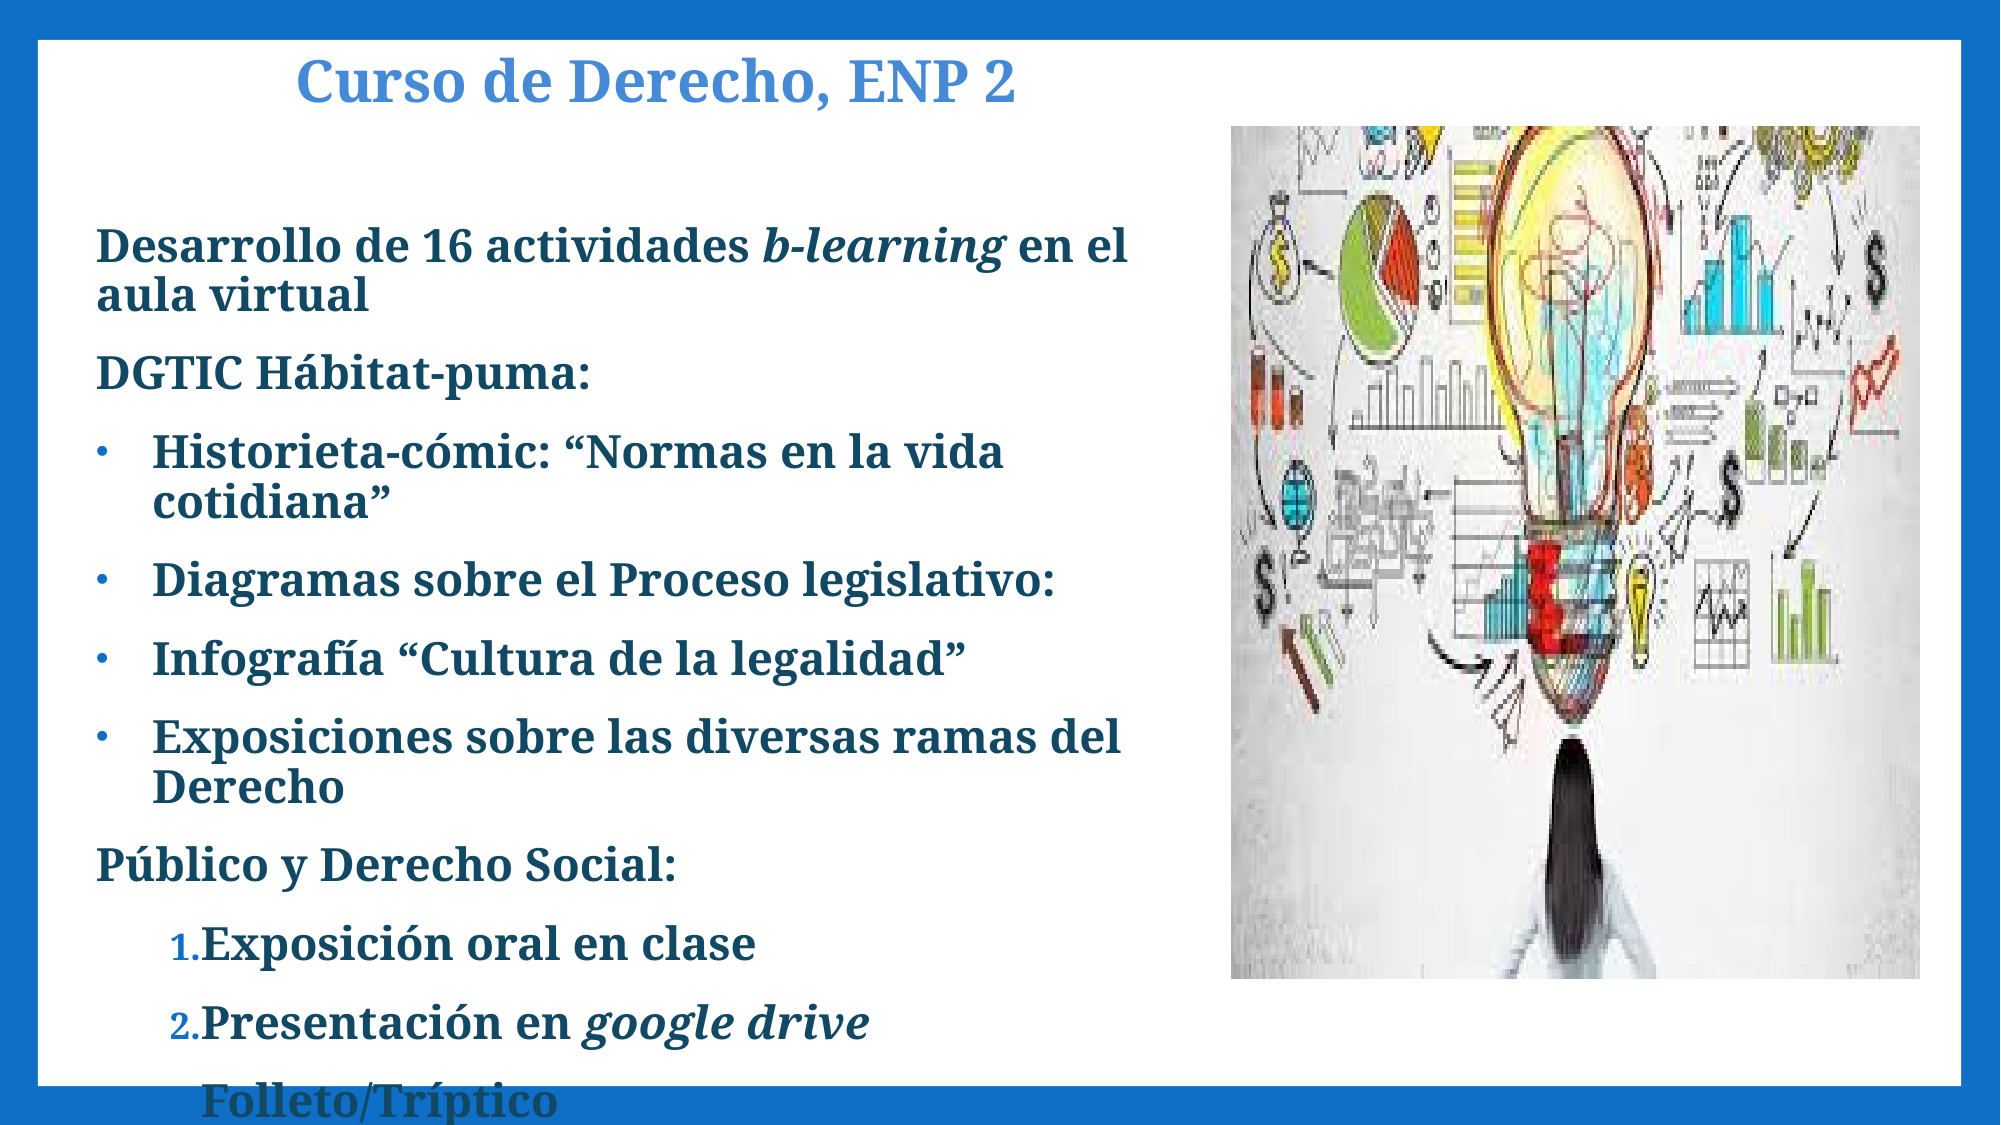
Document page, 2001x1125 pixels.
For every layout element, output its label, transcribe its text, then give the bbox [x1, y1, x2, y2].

picture [1231, 125, 1920, 980]
list Curso de Derecho, ENP 2 Desarrollo de 16 actividades b-learning en el aula virtual DGTIC Hábitat-puma: Historieta-cómic: “Normas en la vida cotidiana” Diagramas sobre el Proceso legislativo: Infografía “Cultura de la legalidad” Exposiciones sobre las diversas ramas del Derecho Público y Derecho Social: Exposición oral en clase Presentación en google drive Folleto/Tríptico Crucigrama [80, 44, 1232, 1092]
